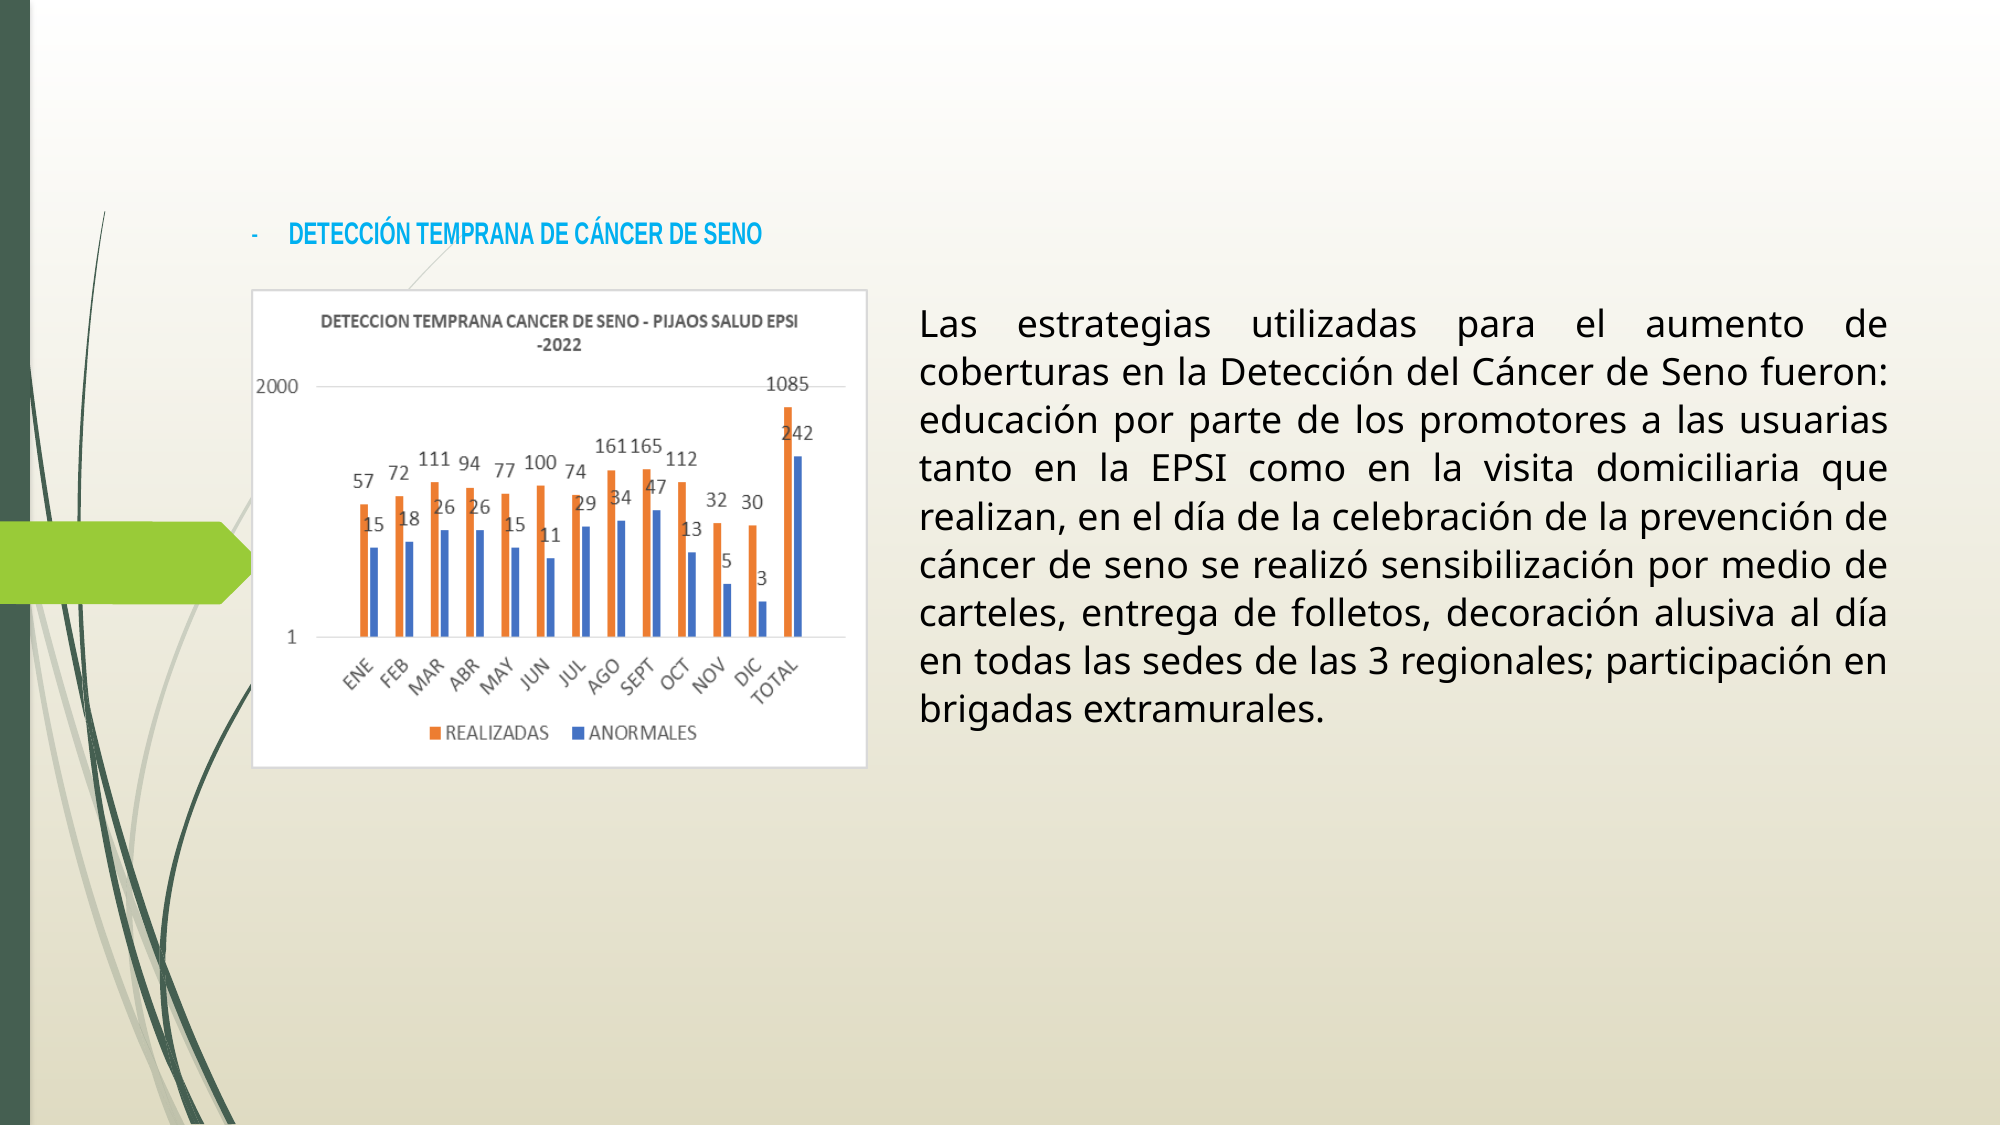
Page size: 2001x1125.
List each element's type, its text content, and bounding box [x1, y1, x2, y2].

text_box Las estrategias utilizadas para el aumento de coberturas en la Detección del Cáncer de Seno fueron: educación por parte de los promotores a las usuarias tanto en la EPSI como en la visita domiciliaria que realizan, en el día de la celebración de la prevención de cáncer de seno se realizó sensibilización por medio de carteles, entrega de folletos, decoración alusiva al día en todas las sedes de las 3 regionales; participación en brigadas extramurales. [904, 289, 1905, 738]
picture [251, 289, 868, 770]
picture [251, 213, 1173, 252]
